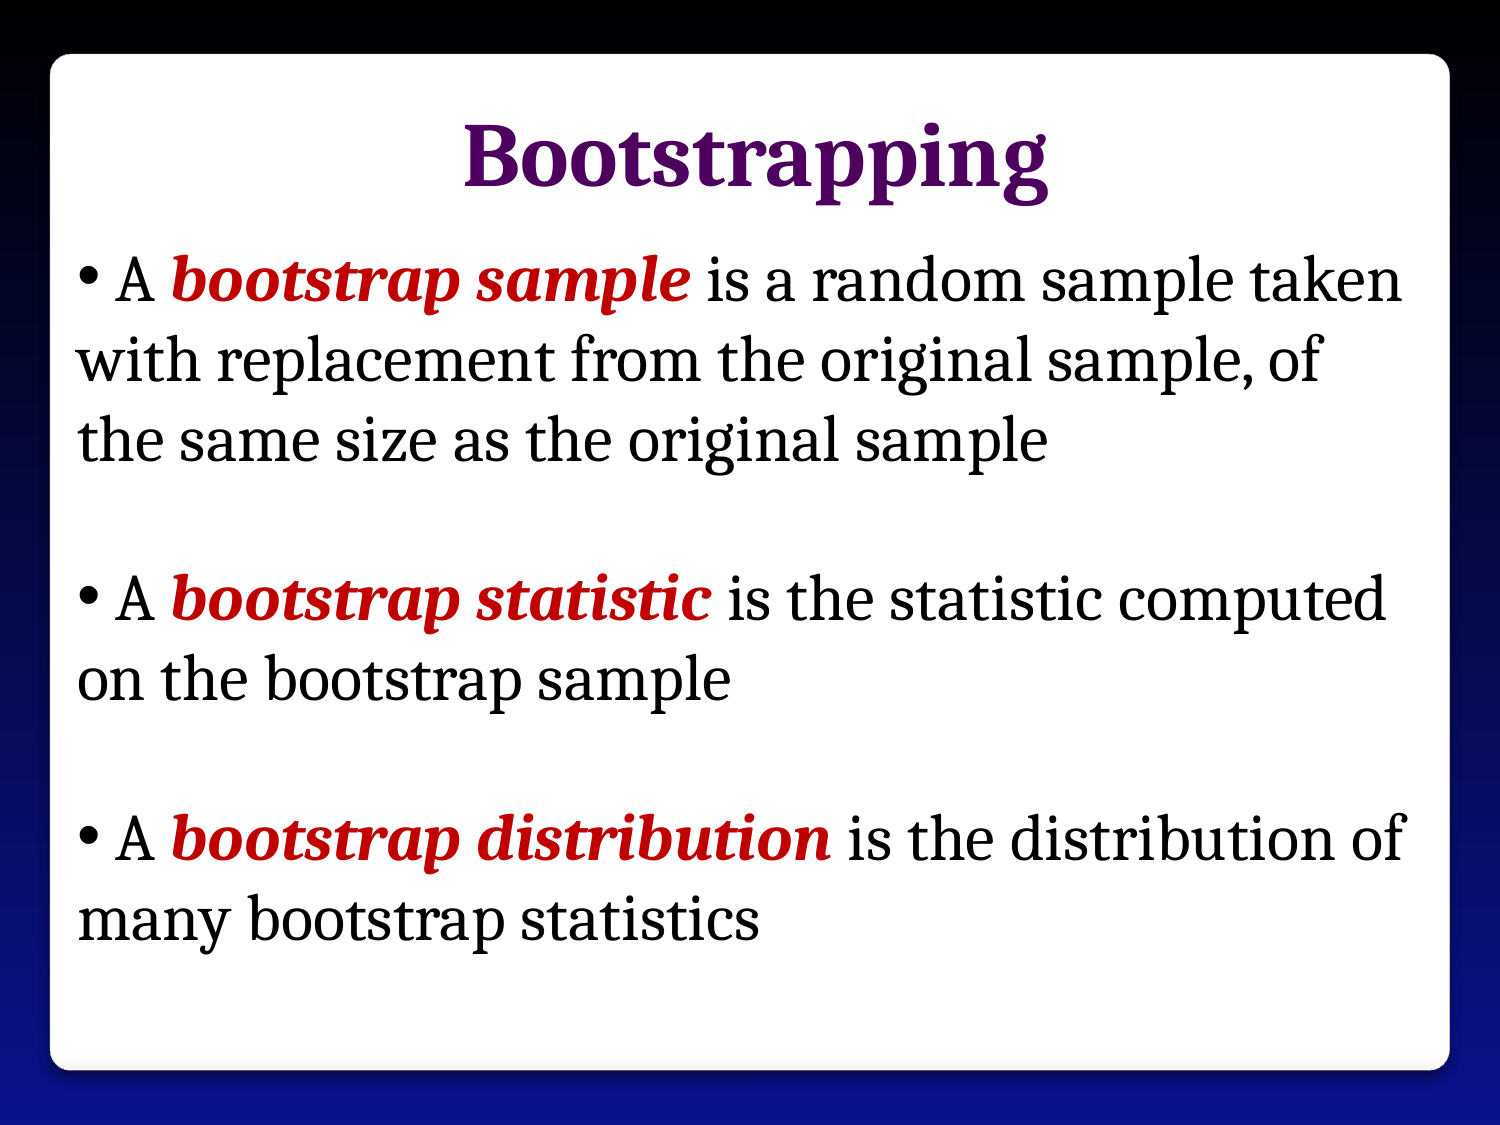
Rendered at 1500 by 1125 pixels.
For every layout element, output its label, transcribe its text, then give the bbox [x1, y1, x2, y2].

text_box A bootstrap sample is a random sample taken with replacement from the original sample, of the same size as the original sample A bootstrap statistic is the statistic computed on the bootstrap sample A bootstrap distribution is the distribution of many bootstrap statistics [62, 227, 1425, 1042]
text_box Bootstrapping [87, 87, 1425, 227]
